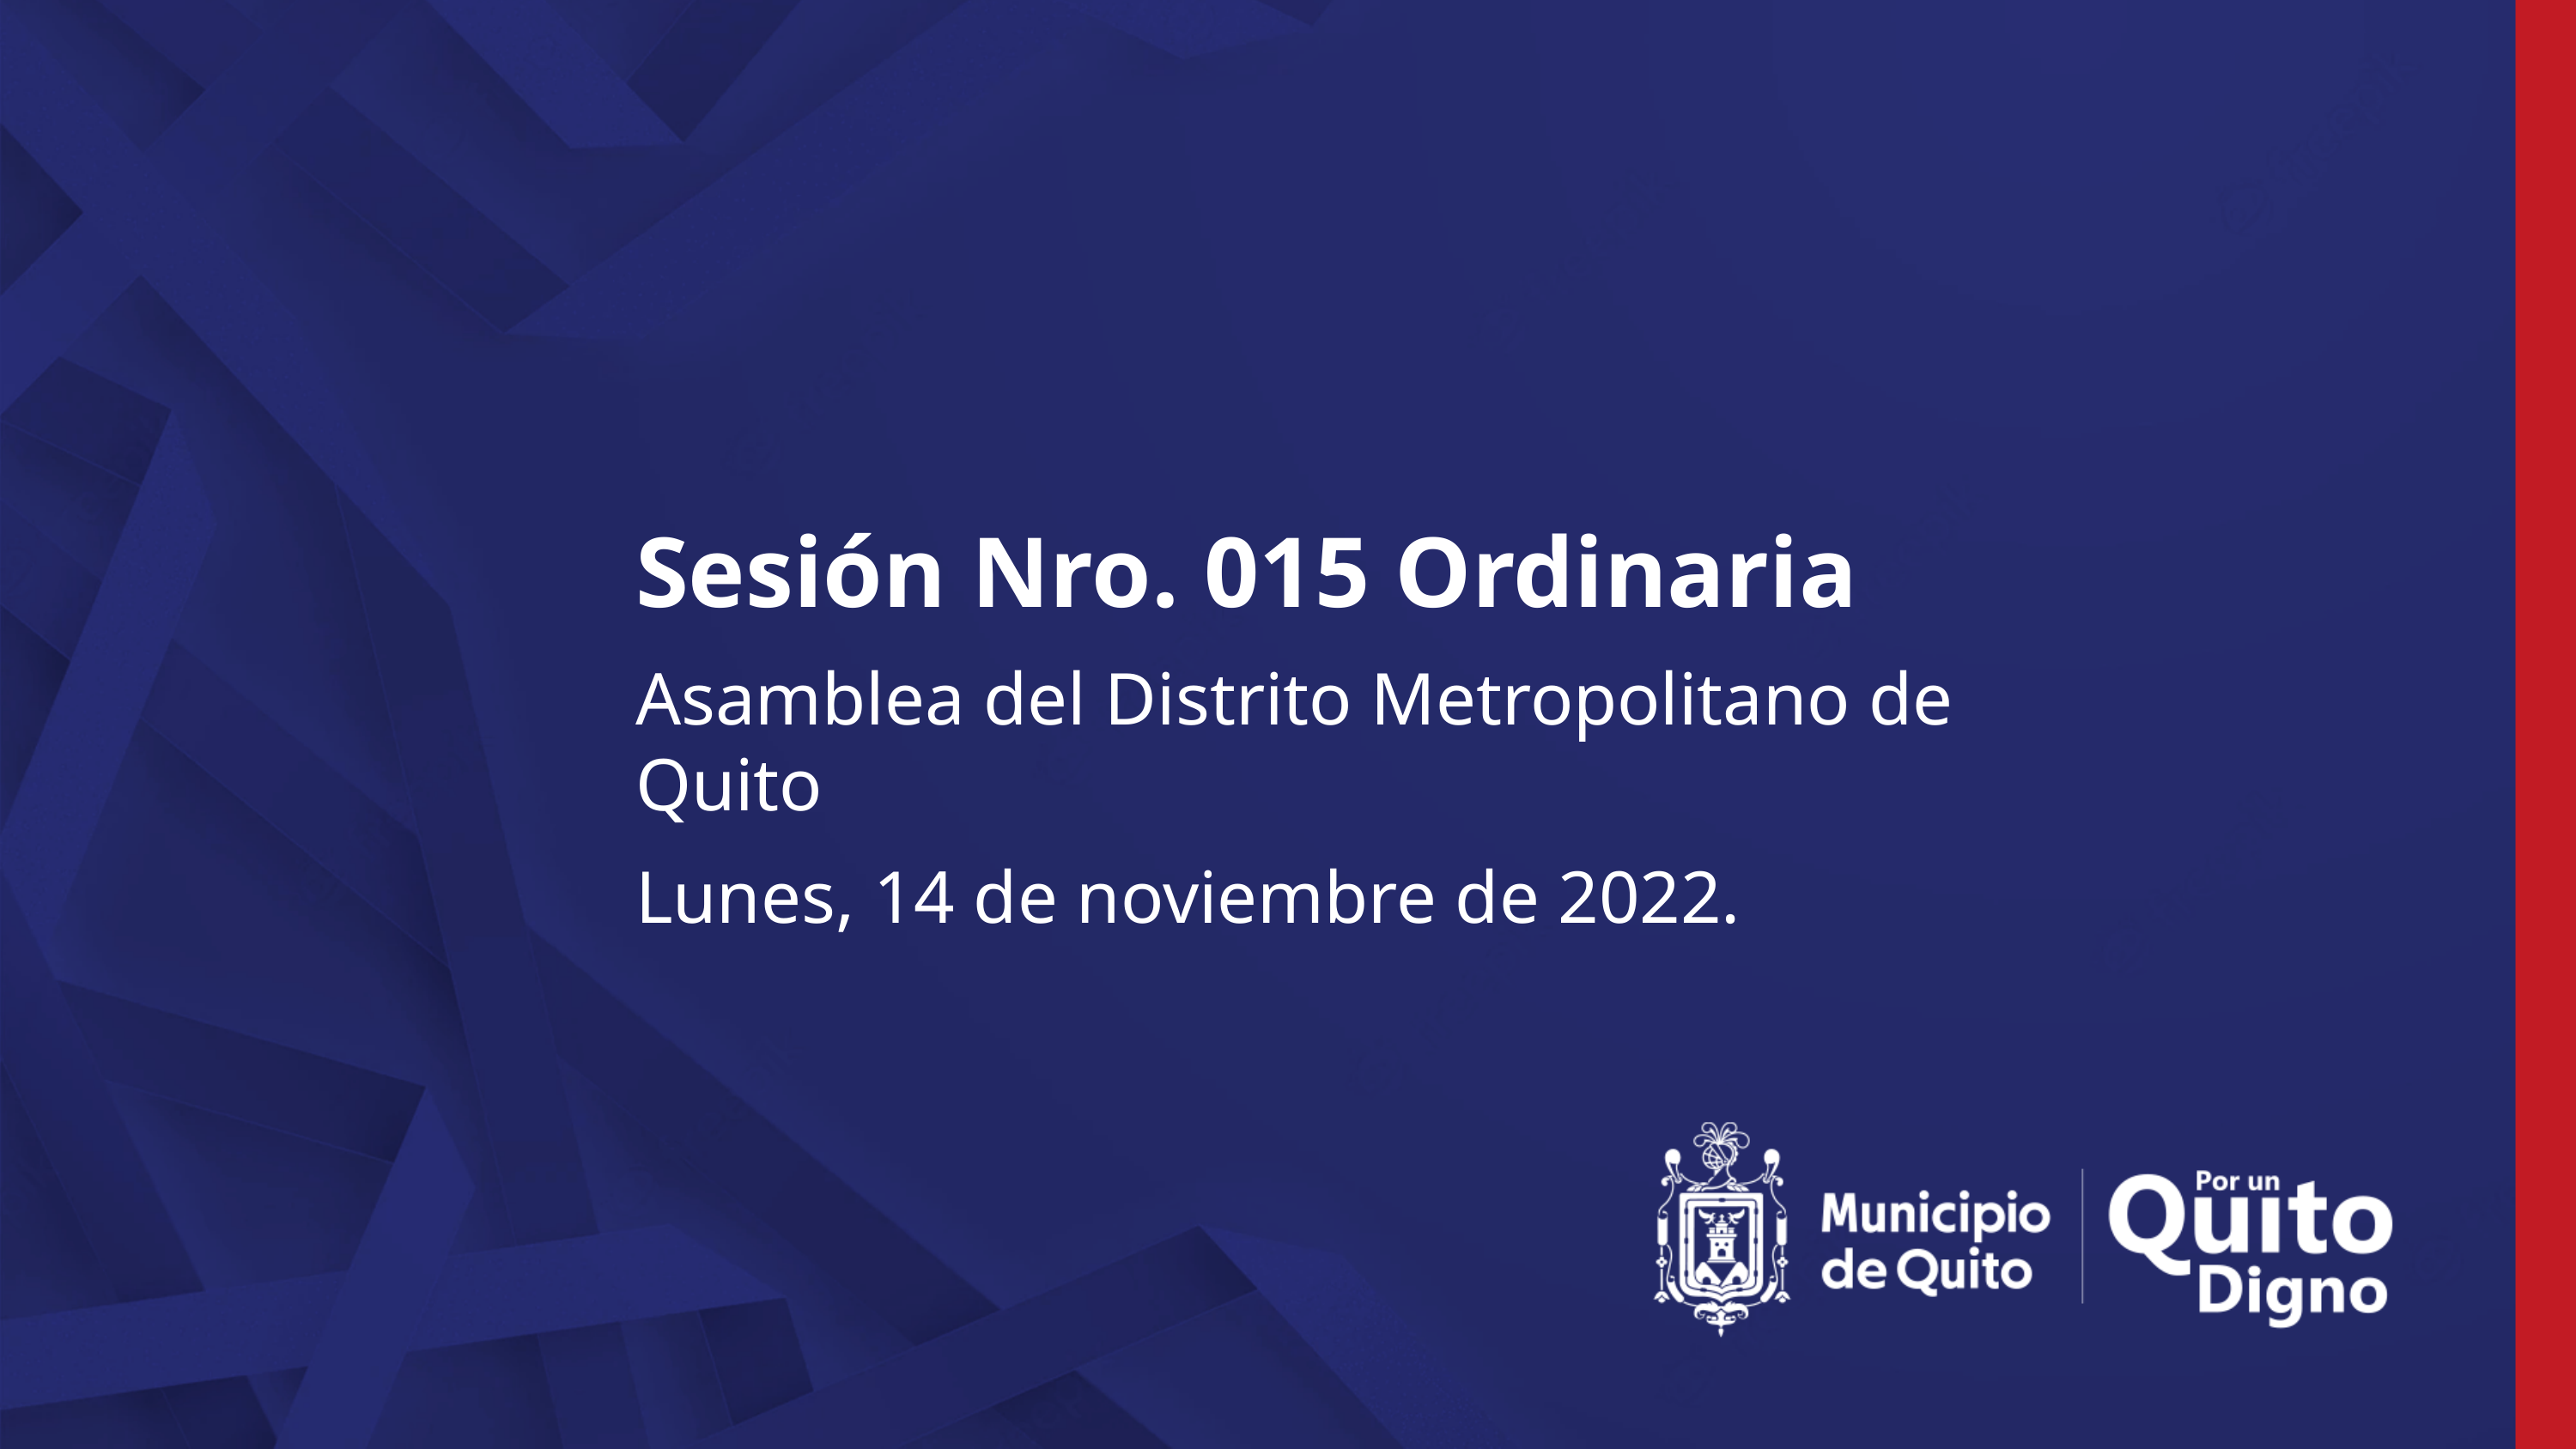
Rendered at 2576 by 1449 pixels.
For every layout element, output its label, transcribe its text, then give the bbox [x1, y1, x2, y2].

picture [0, 0, 2576, 1449]
list Sesión Nro. 015 Ordinaria Asamblea del Distrito Metropolitano de Quito Lunes, 14 de noviembre de 2022. [623, 504, 2142, 944]
